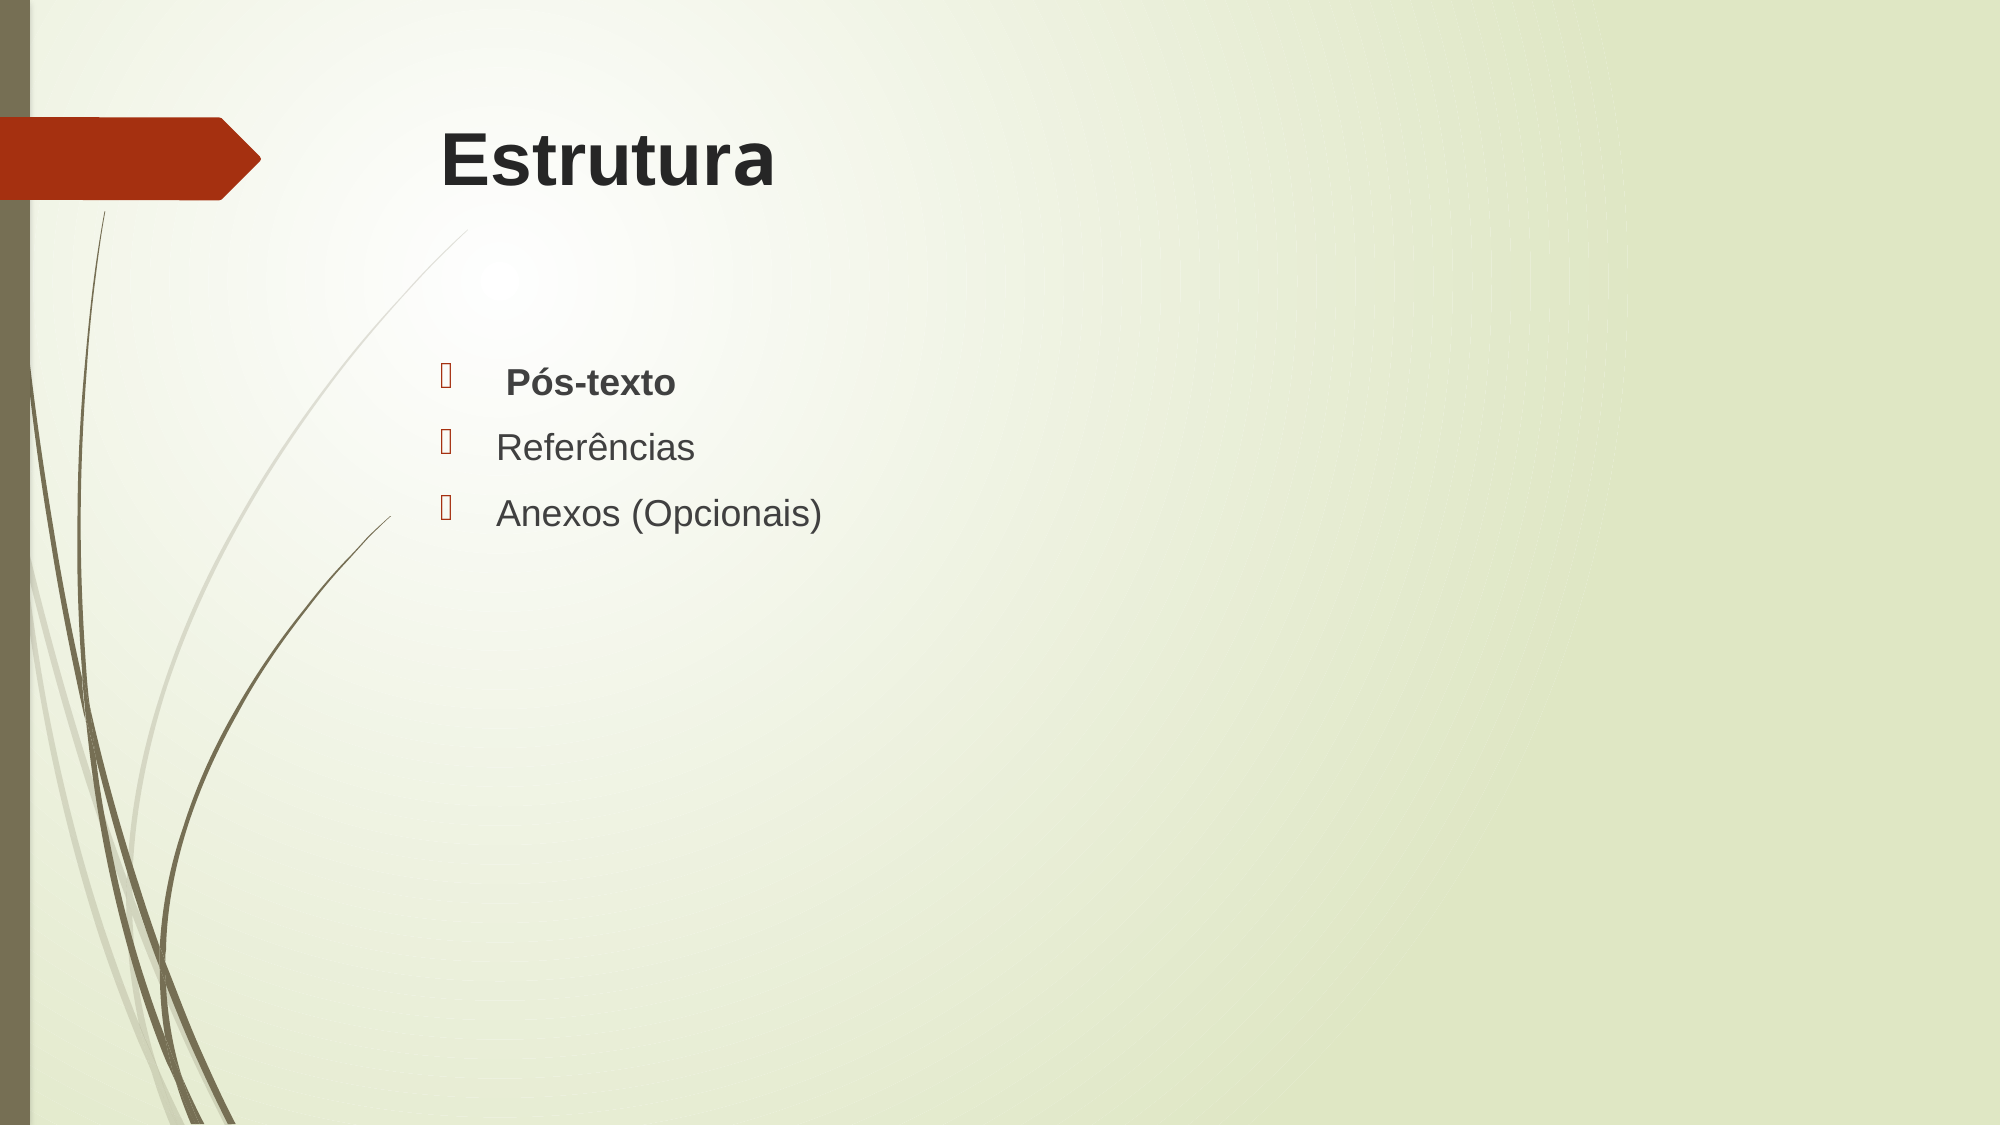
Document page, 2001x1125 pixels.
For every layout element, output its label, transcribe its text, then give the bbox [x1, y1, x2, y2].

title Estrutura [425, 102, 1888, 313]
list Pós-texto Referências Anexos (Opcionais) [424, 350, 1888, 970]
